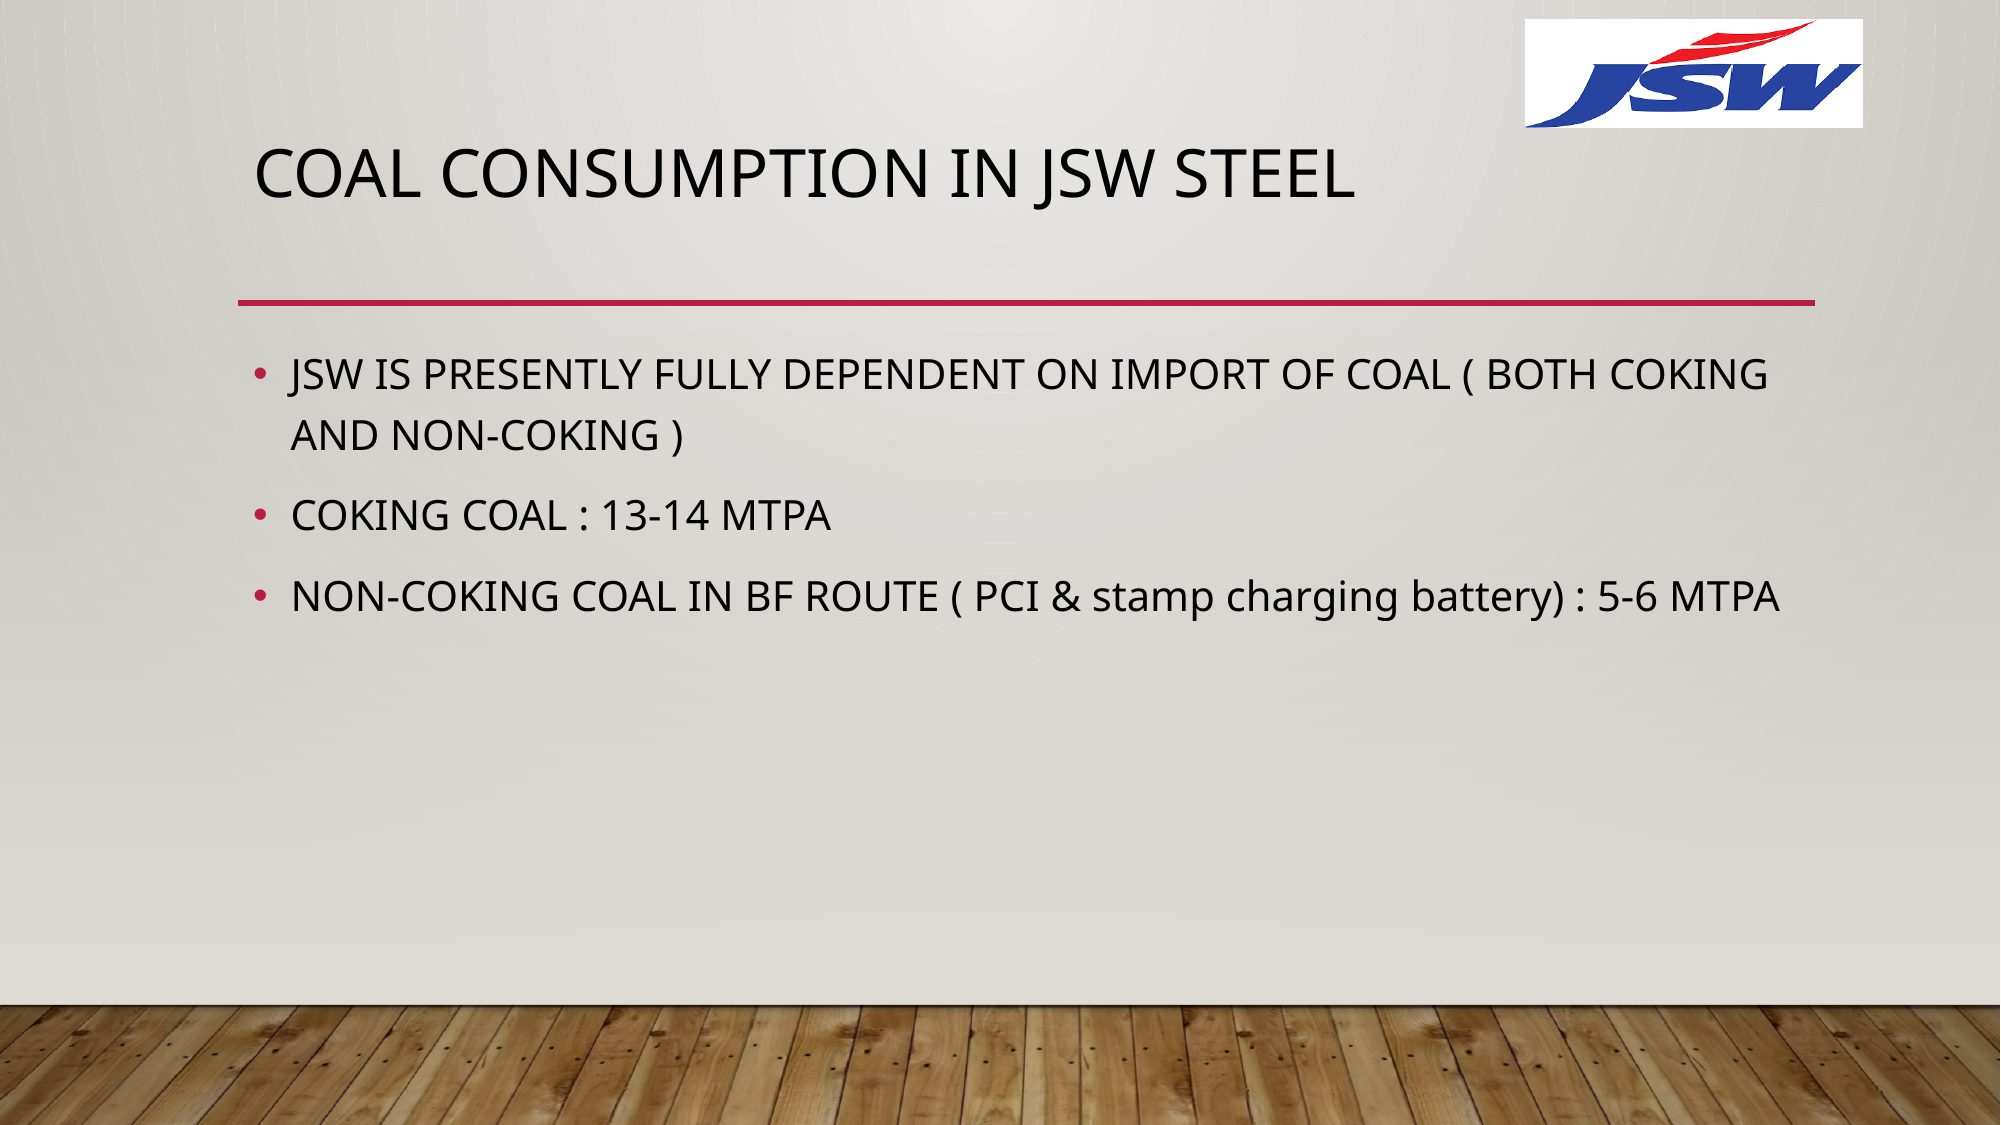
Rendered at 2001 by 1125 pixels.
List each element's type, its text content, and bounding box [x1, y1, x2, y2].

picture [0, 1005, 2000, 1125]
title COAL CONSUMPTION IN JSW STEEL [238, 131, 1814, 305]
picture [1525, 18, 1863, 129]
list JSW IS PRESENTLY FULLY DEPENDENT ON IMPORT OF COAL ( BOTH COKING AND NON-COKING ) COKING COAL : 13-14 MTPA NON-COKING COAL IN BF ROUTE ( PCI & stamp charging battery) : 5-6 MTPA [238, 330, 1814, 897]
